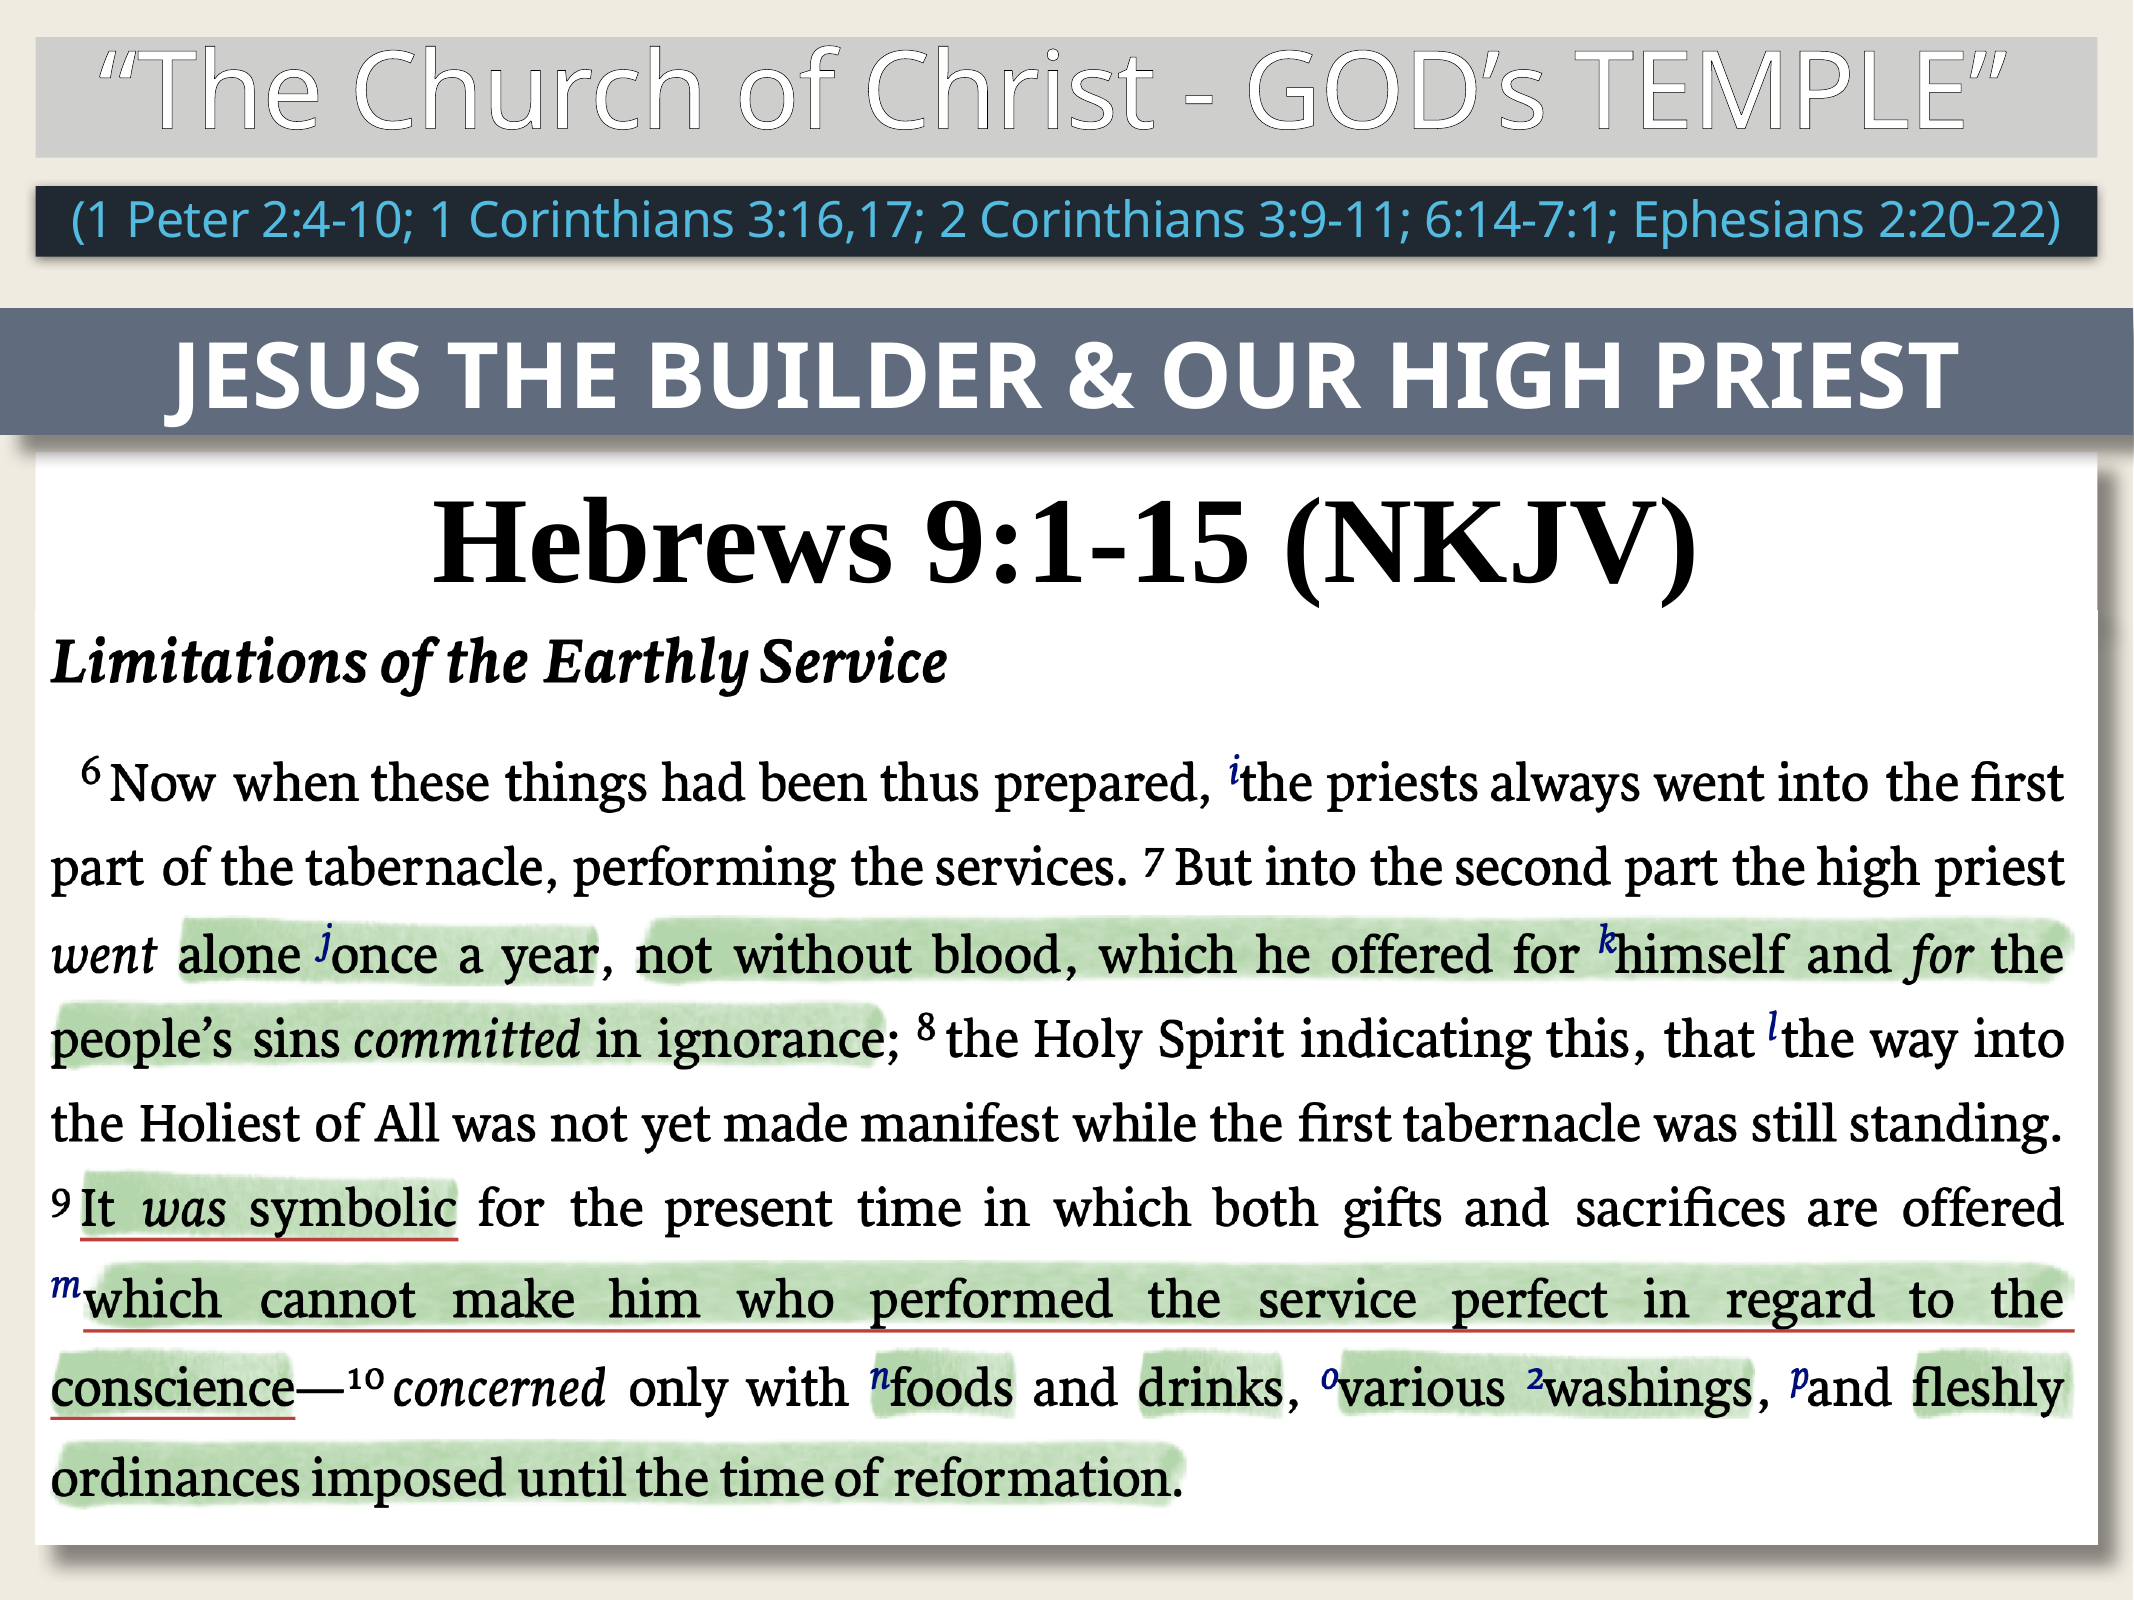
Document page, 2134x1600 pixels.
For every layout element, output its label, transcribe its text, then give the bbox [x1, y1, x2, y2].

text_box “The Church of Christ - GOD’s TEMPLE” [35, 37, 2098, 158]
text_box JESUS THE BUILDER & OUR HIGH PRIEST [0, 308, 2134, 435]
picture [35, 609, 2098, 1546]
text_box Hebrews 9:1-15 (NKJV) [35, 468, 2098, 609]
text_box (1 Peter 2:4-10; 1 Corinthians 3:16,17; 2 Corinthians 3:9-11; 6:14-7:1; Ephesians 2:20-22) [35, 186, 2098, 257]
